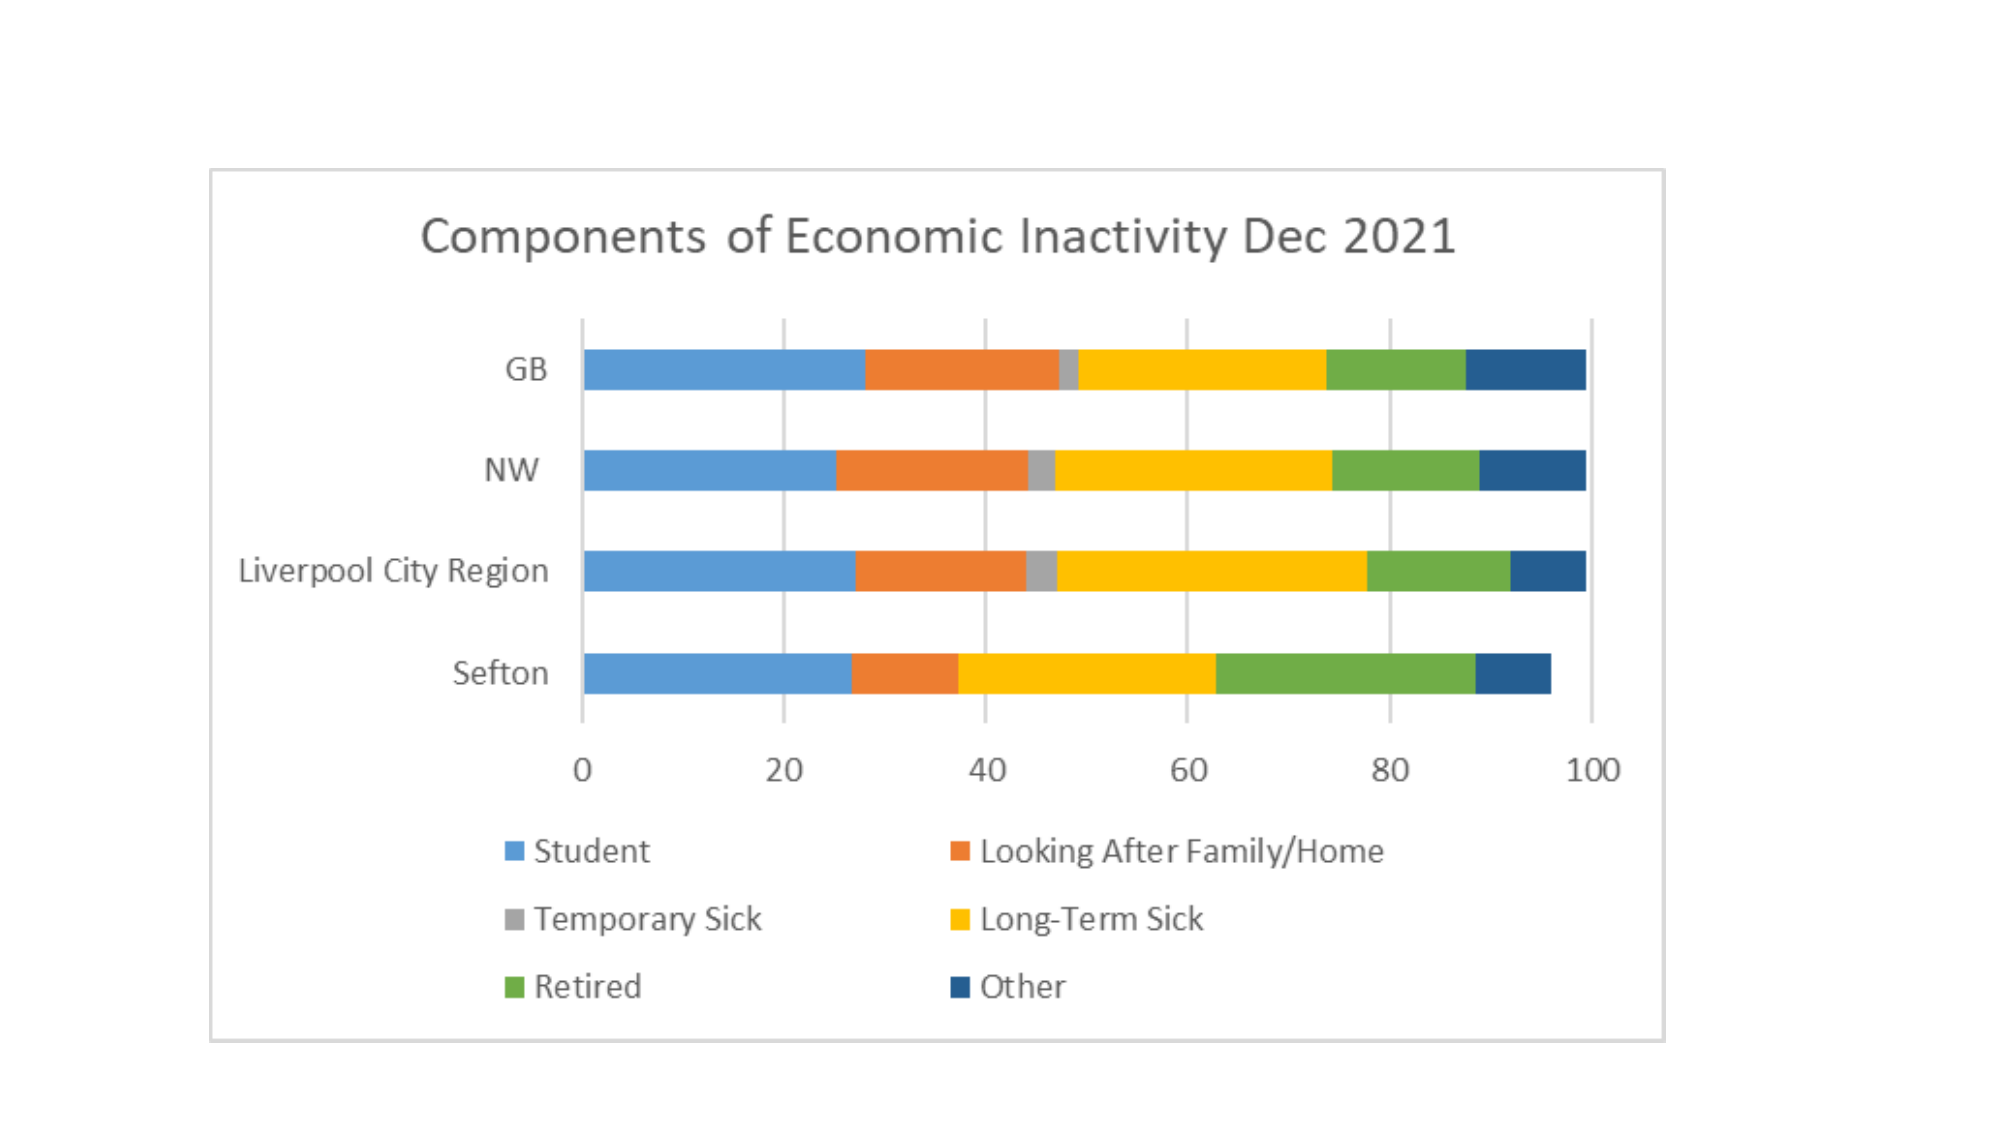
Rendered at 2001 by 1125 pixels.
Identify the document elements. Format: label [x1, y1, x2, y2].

picture [209, 168, 1666, 1044]
